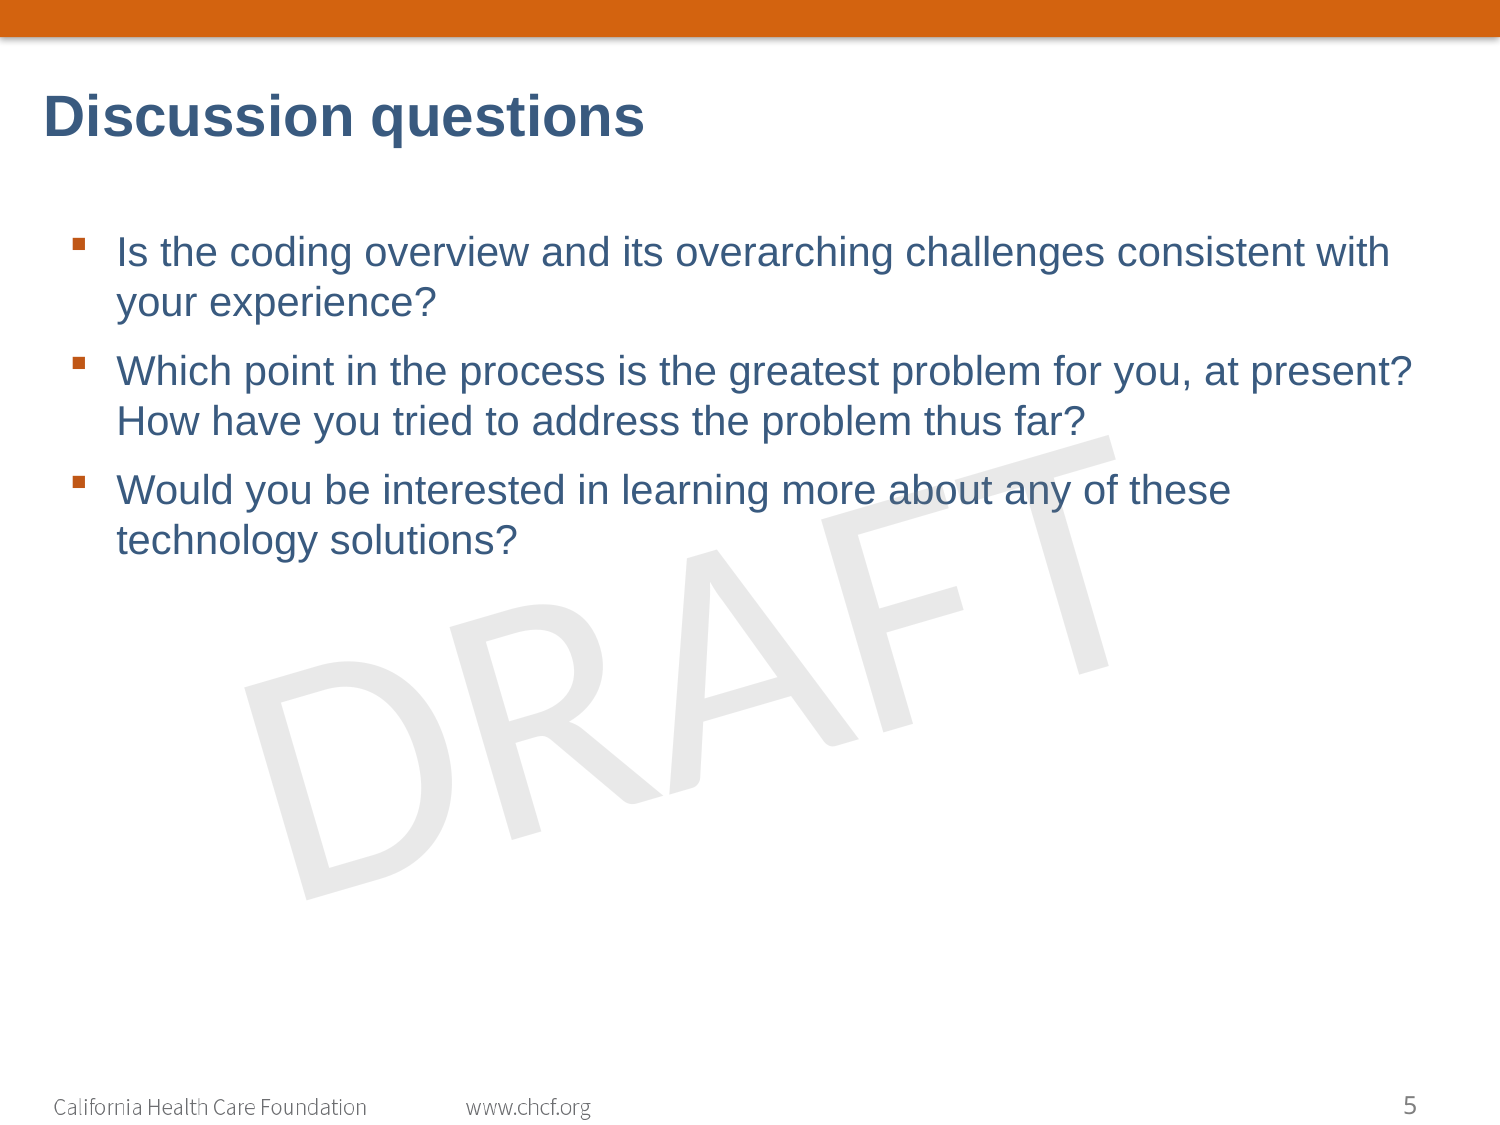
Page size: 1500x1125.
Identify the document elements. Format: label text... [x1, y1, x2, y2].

text_box Is the coding overview and its overarching challenges consistent with your experience? Which point in the process is the greatest problem for you, at present? How have you tried to address the problem thus far? Would you be interested in learning more about any of these technology solutions? [54, 217, 1450, 965]
text_box Discussion questions [28, 50, 1500, 176]
picture [36, 1059, 637, 1125]
text_box DRAFT [170, 268, 1329, 986]
